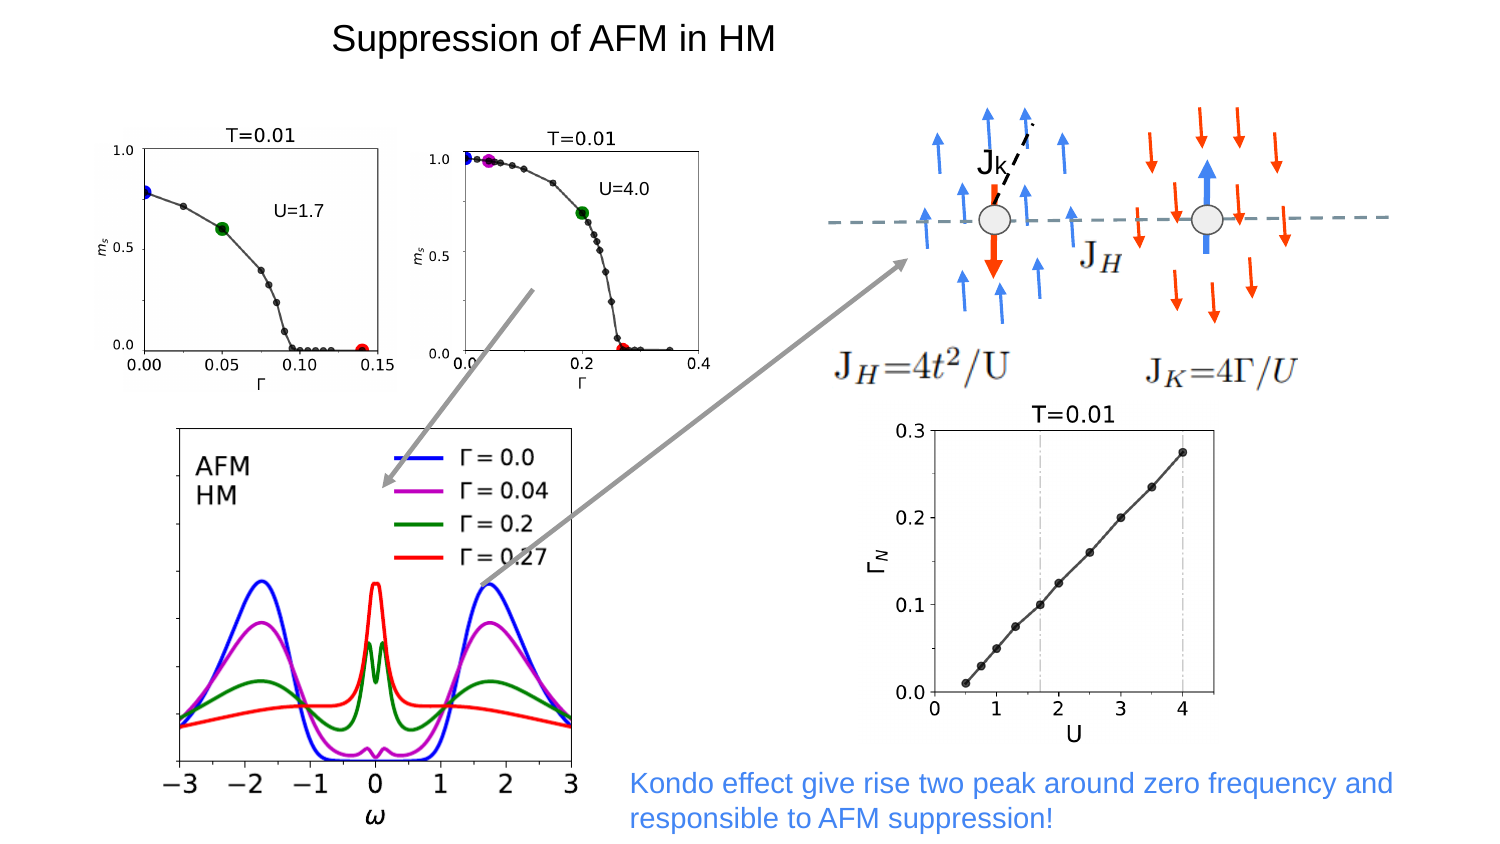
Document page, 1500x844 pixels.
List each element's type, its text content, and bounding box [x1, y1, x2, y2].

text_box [409, 127, 476, 287]
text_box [481, 106, 1454, 844]
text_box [157, 288, 476, 827]
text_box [93, 127, 397, 393]
text_box Suppression of AFM in HM [316, 7, 1457, 63]
